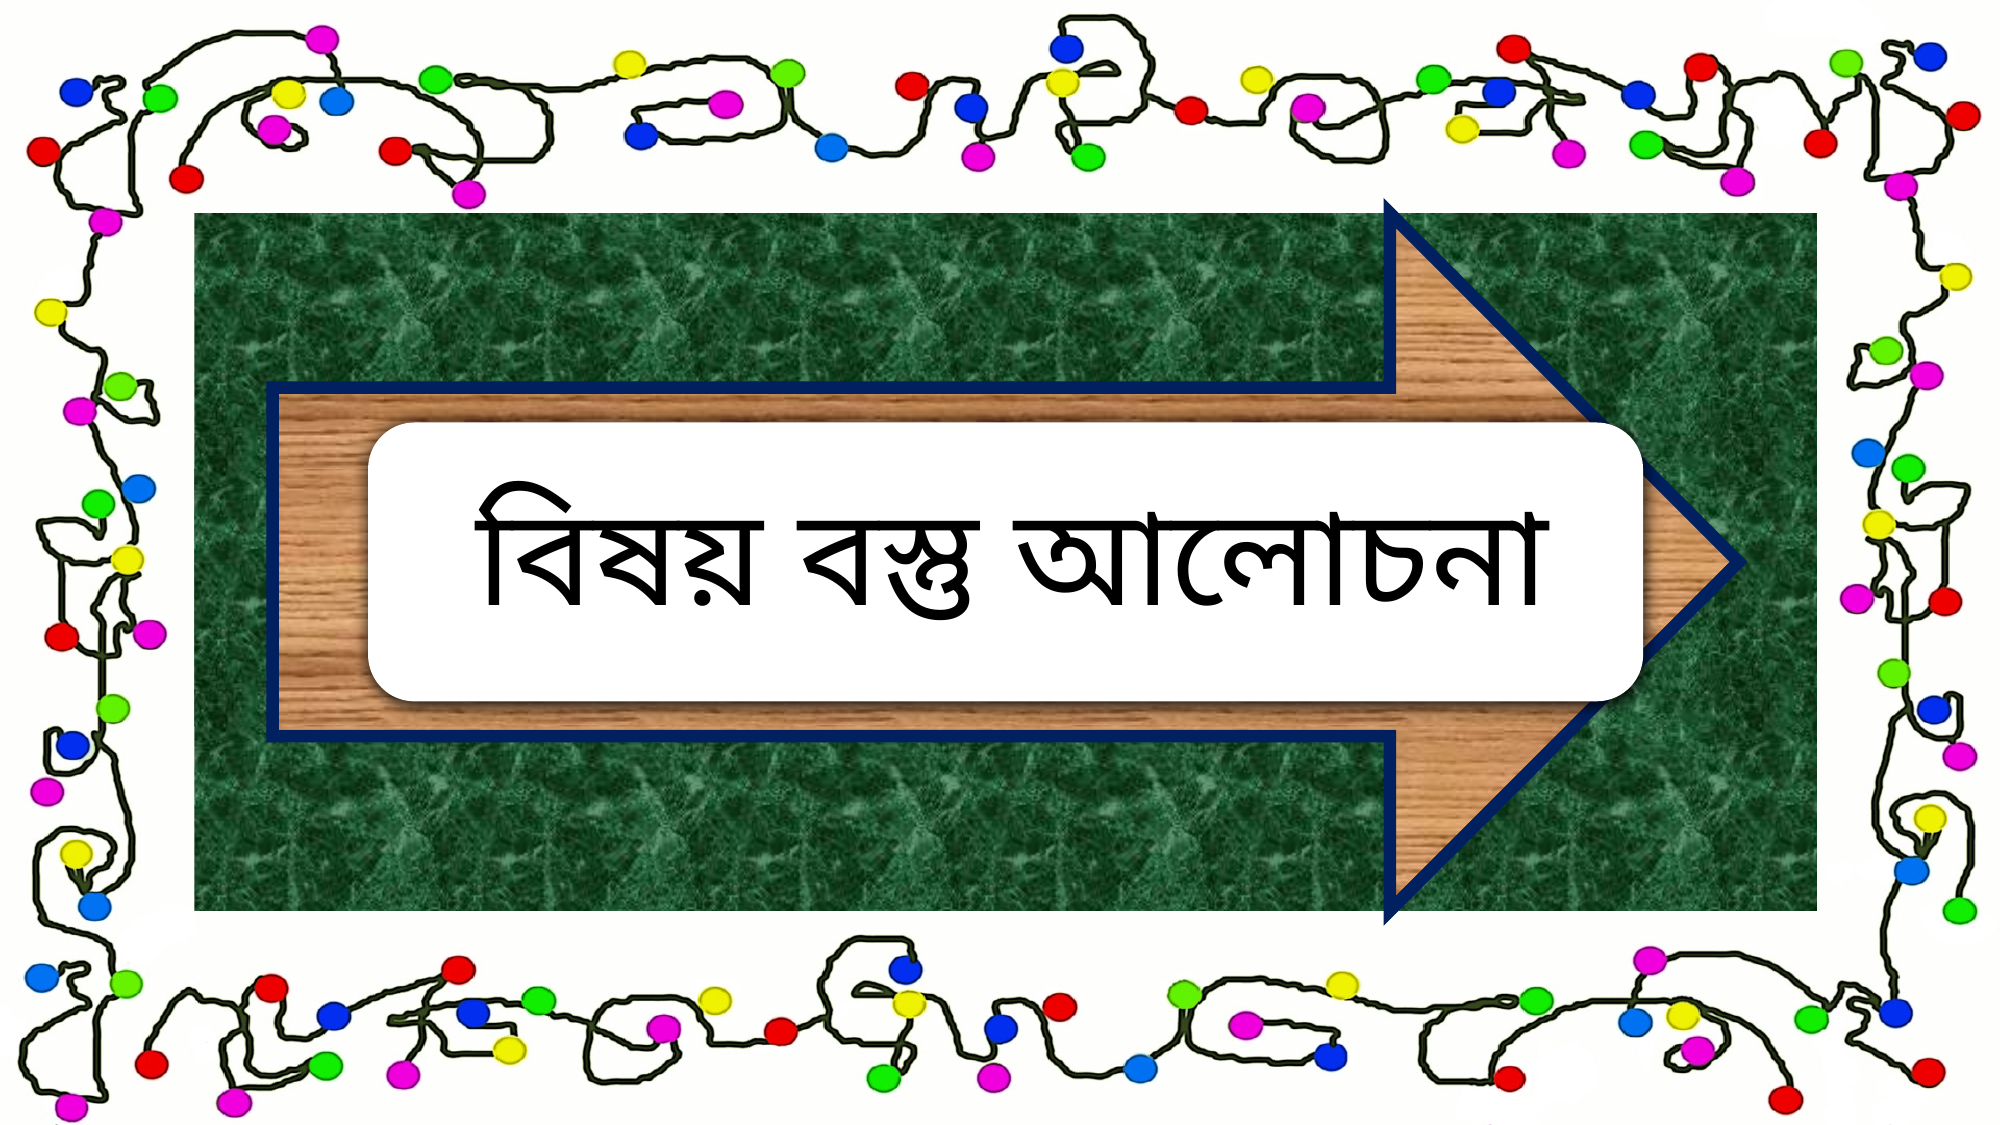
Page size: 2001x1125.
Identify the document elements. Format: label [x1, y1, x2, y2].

text_box [194, 213, 1817, 911]
picture [0, 0, 2000, 1125]
